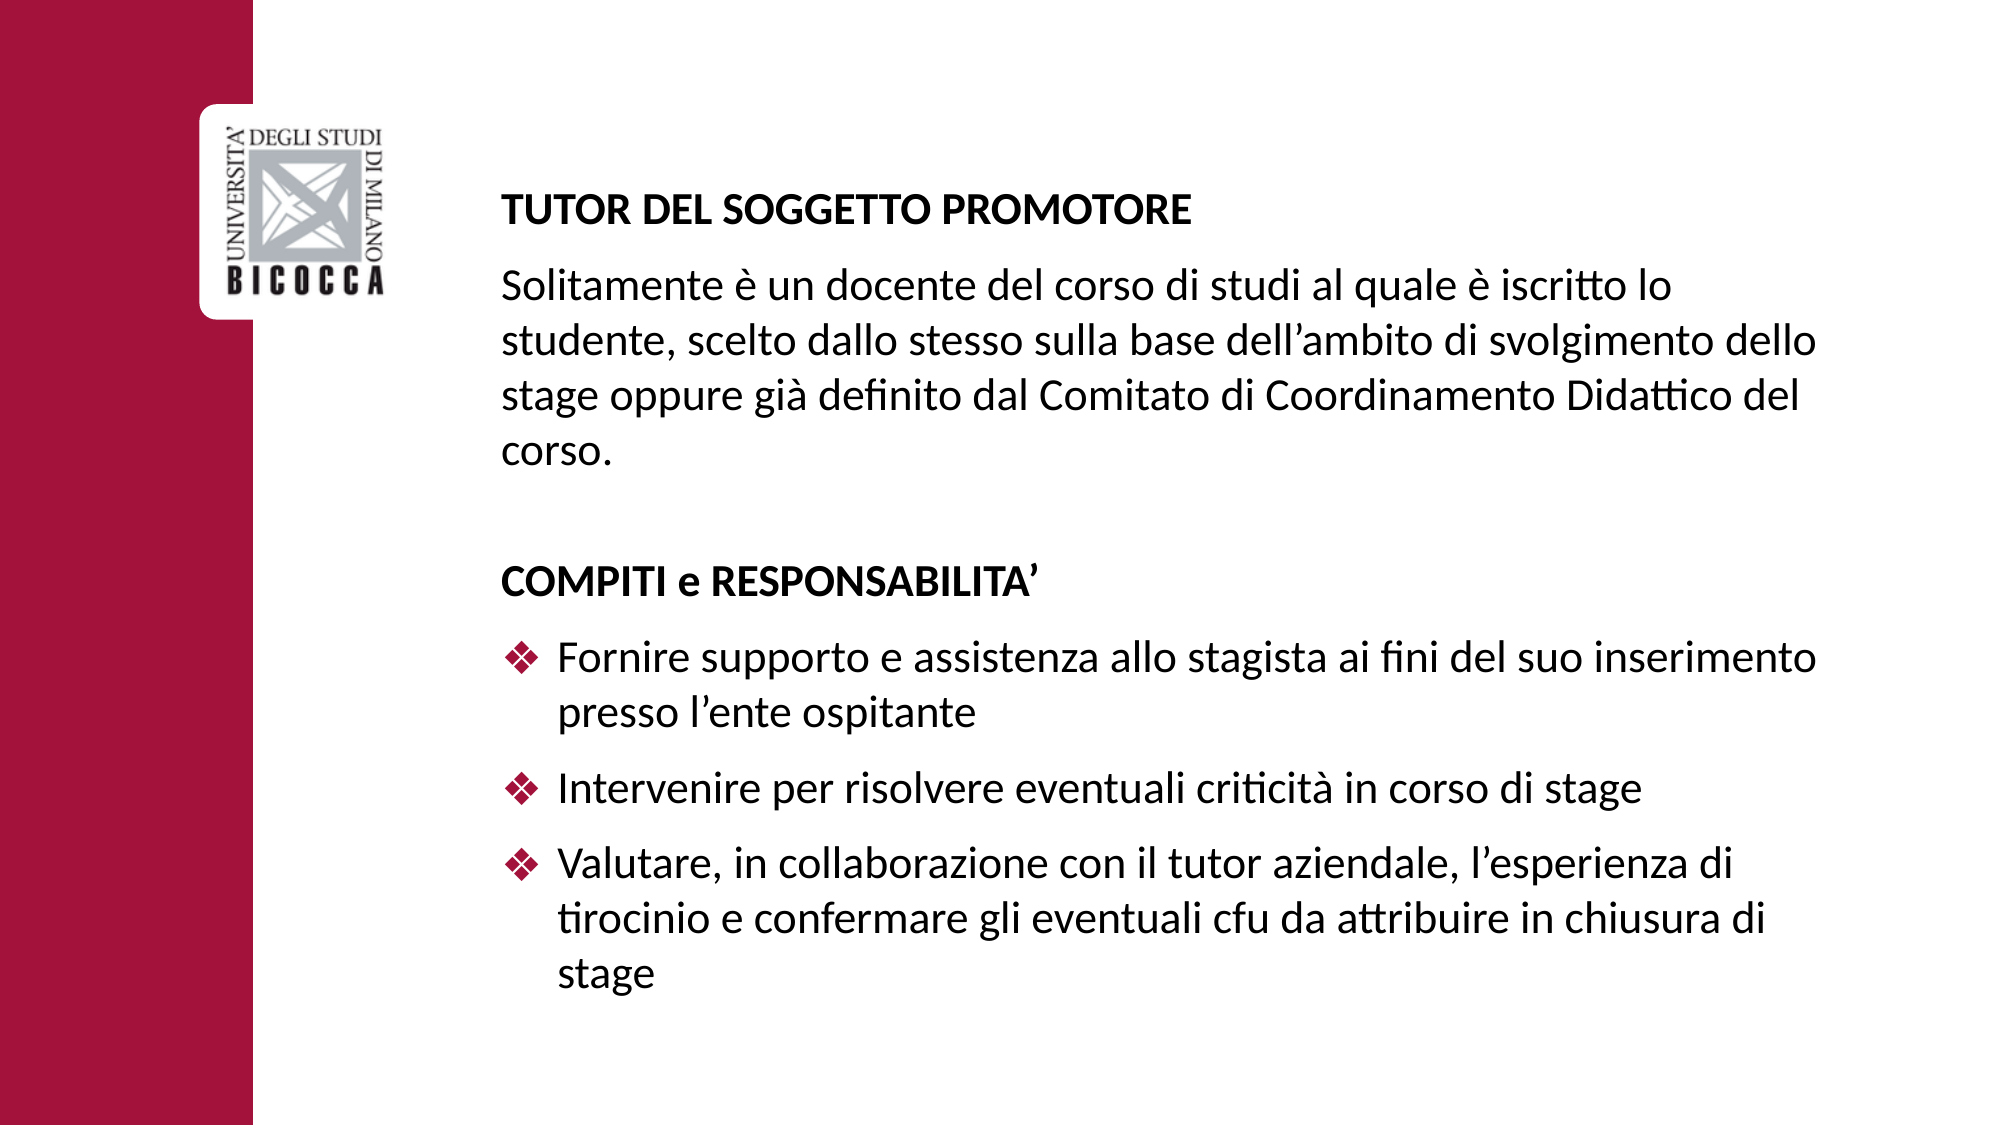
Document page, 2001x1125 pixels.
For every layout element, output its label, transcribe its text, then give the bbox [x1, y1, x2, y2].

picture [222, 121, 391, 302]
text_box TUTOR DEL SOGGETTO PROMOTORE Solitamente è un docente del corso di studi al quale è iscritto lo studente, scelto dallo stesso sulla base dell’ambito di svolgimento dello stage oppure già definito dal Comitato di Coordinamento Didattico del corso. COMPITI e RESPONSABILITA’ Fornire supporto e assistenza allo stagista ai fini del suo inserimento presso l’ente ospitante Intervenire per risolvere eventuali criticità in corso di stage Valutare, in collaborazione con il tutor aziendale, l’esperienza di tirocinio e confermare gli eventuali cfu da attribuire in chiusura di stage [486, 171, 1863, 1125]
text_box [0, 0, 253, 1125]
text_box [199, 104, 361, 320]
